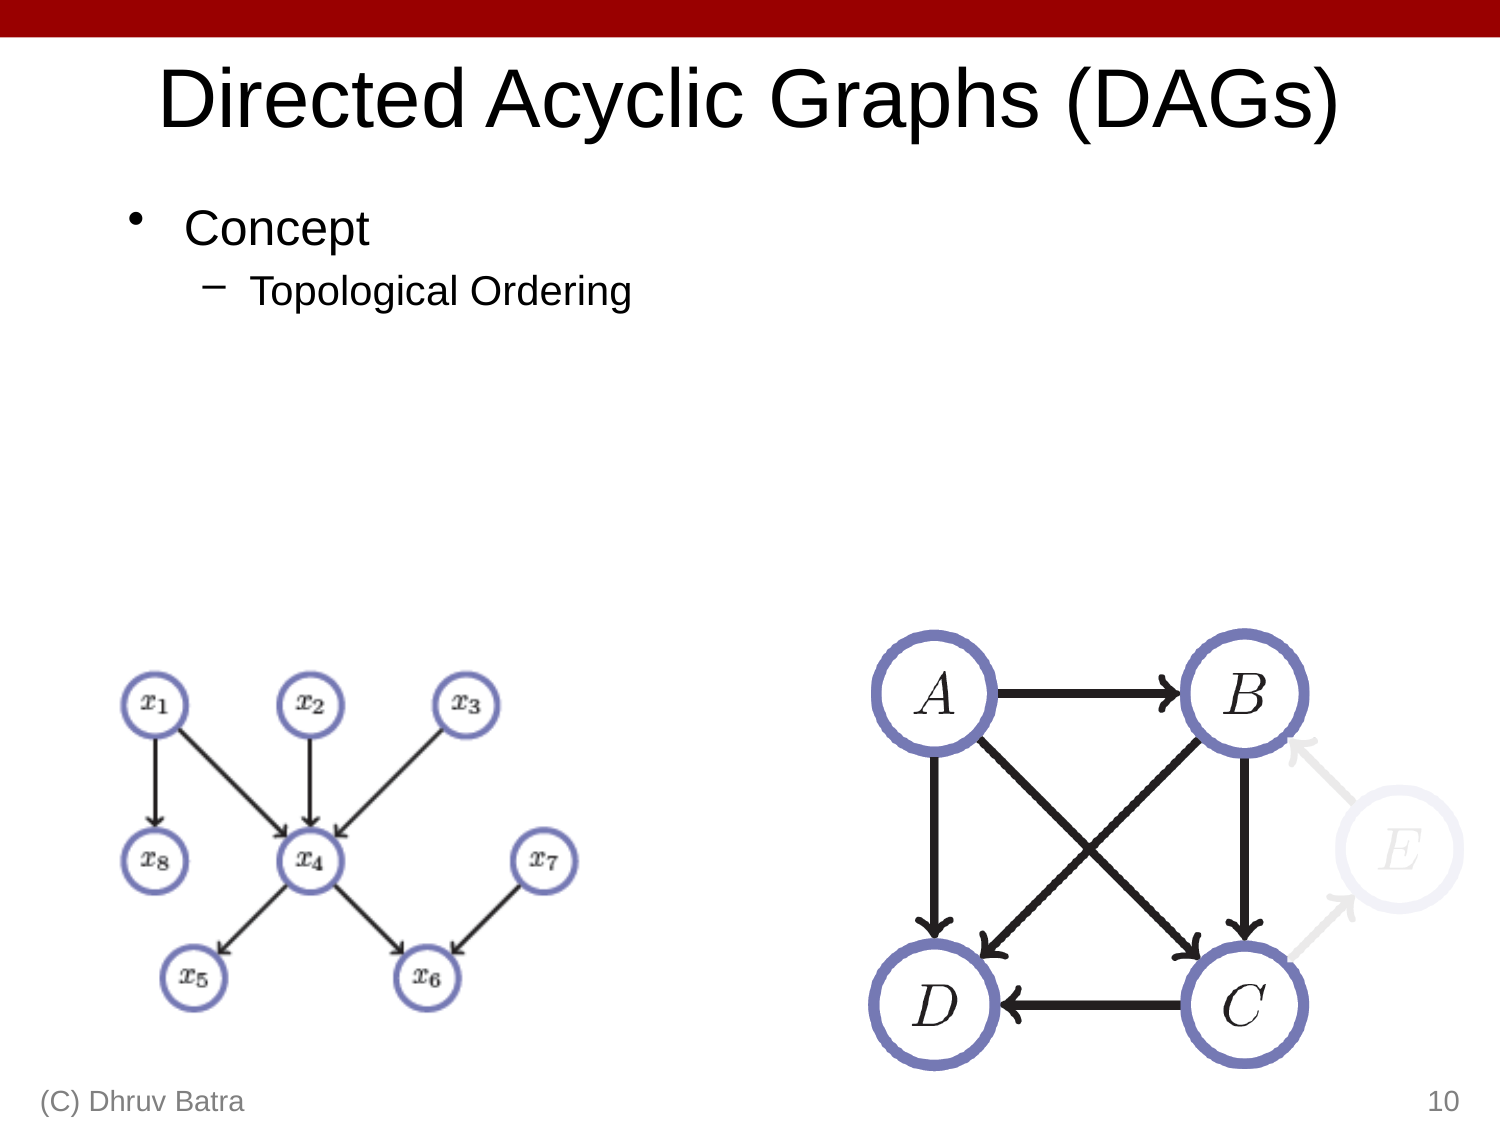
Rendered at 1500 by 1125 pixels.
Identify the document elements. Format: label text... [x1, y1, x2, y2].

picture [824, 612, 1500, 1074]
title Directed Acyclic Graphs (DAGs) [112, 37, 1388, 151]
footer (C) Dhruv Batra [24, 1049, 501, 1125]
list Concept Topological Ordering [112, 187, 1388, 1051]
slide_number 10 [1162, 1082, 1476, 1125]
picture [85, 637, 663, 1057]
